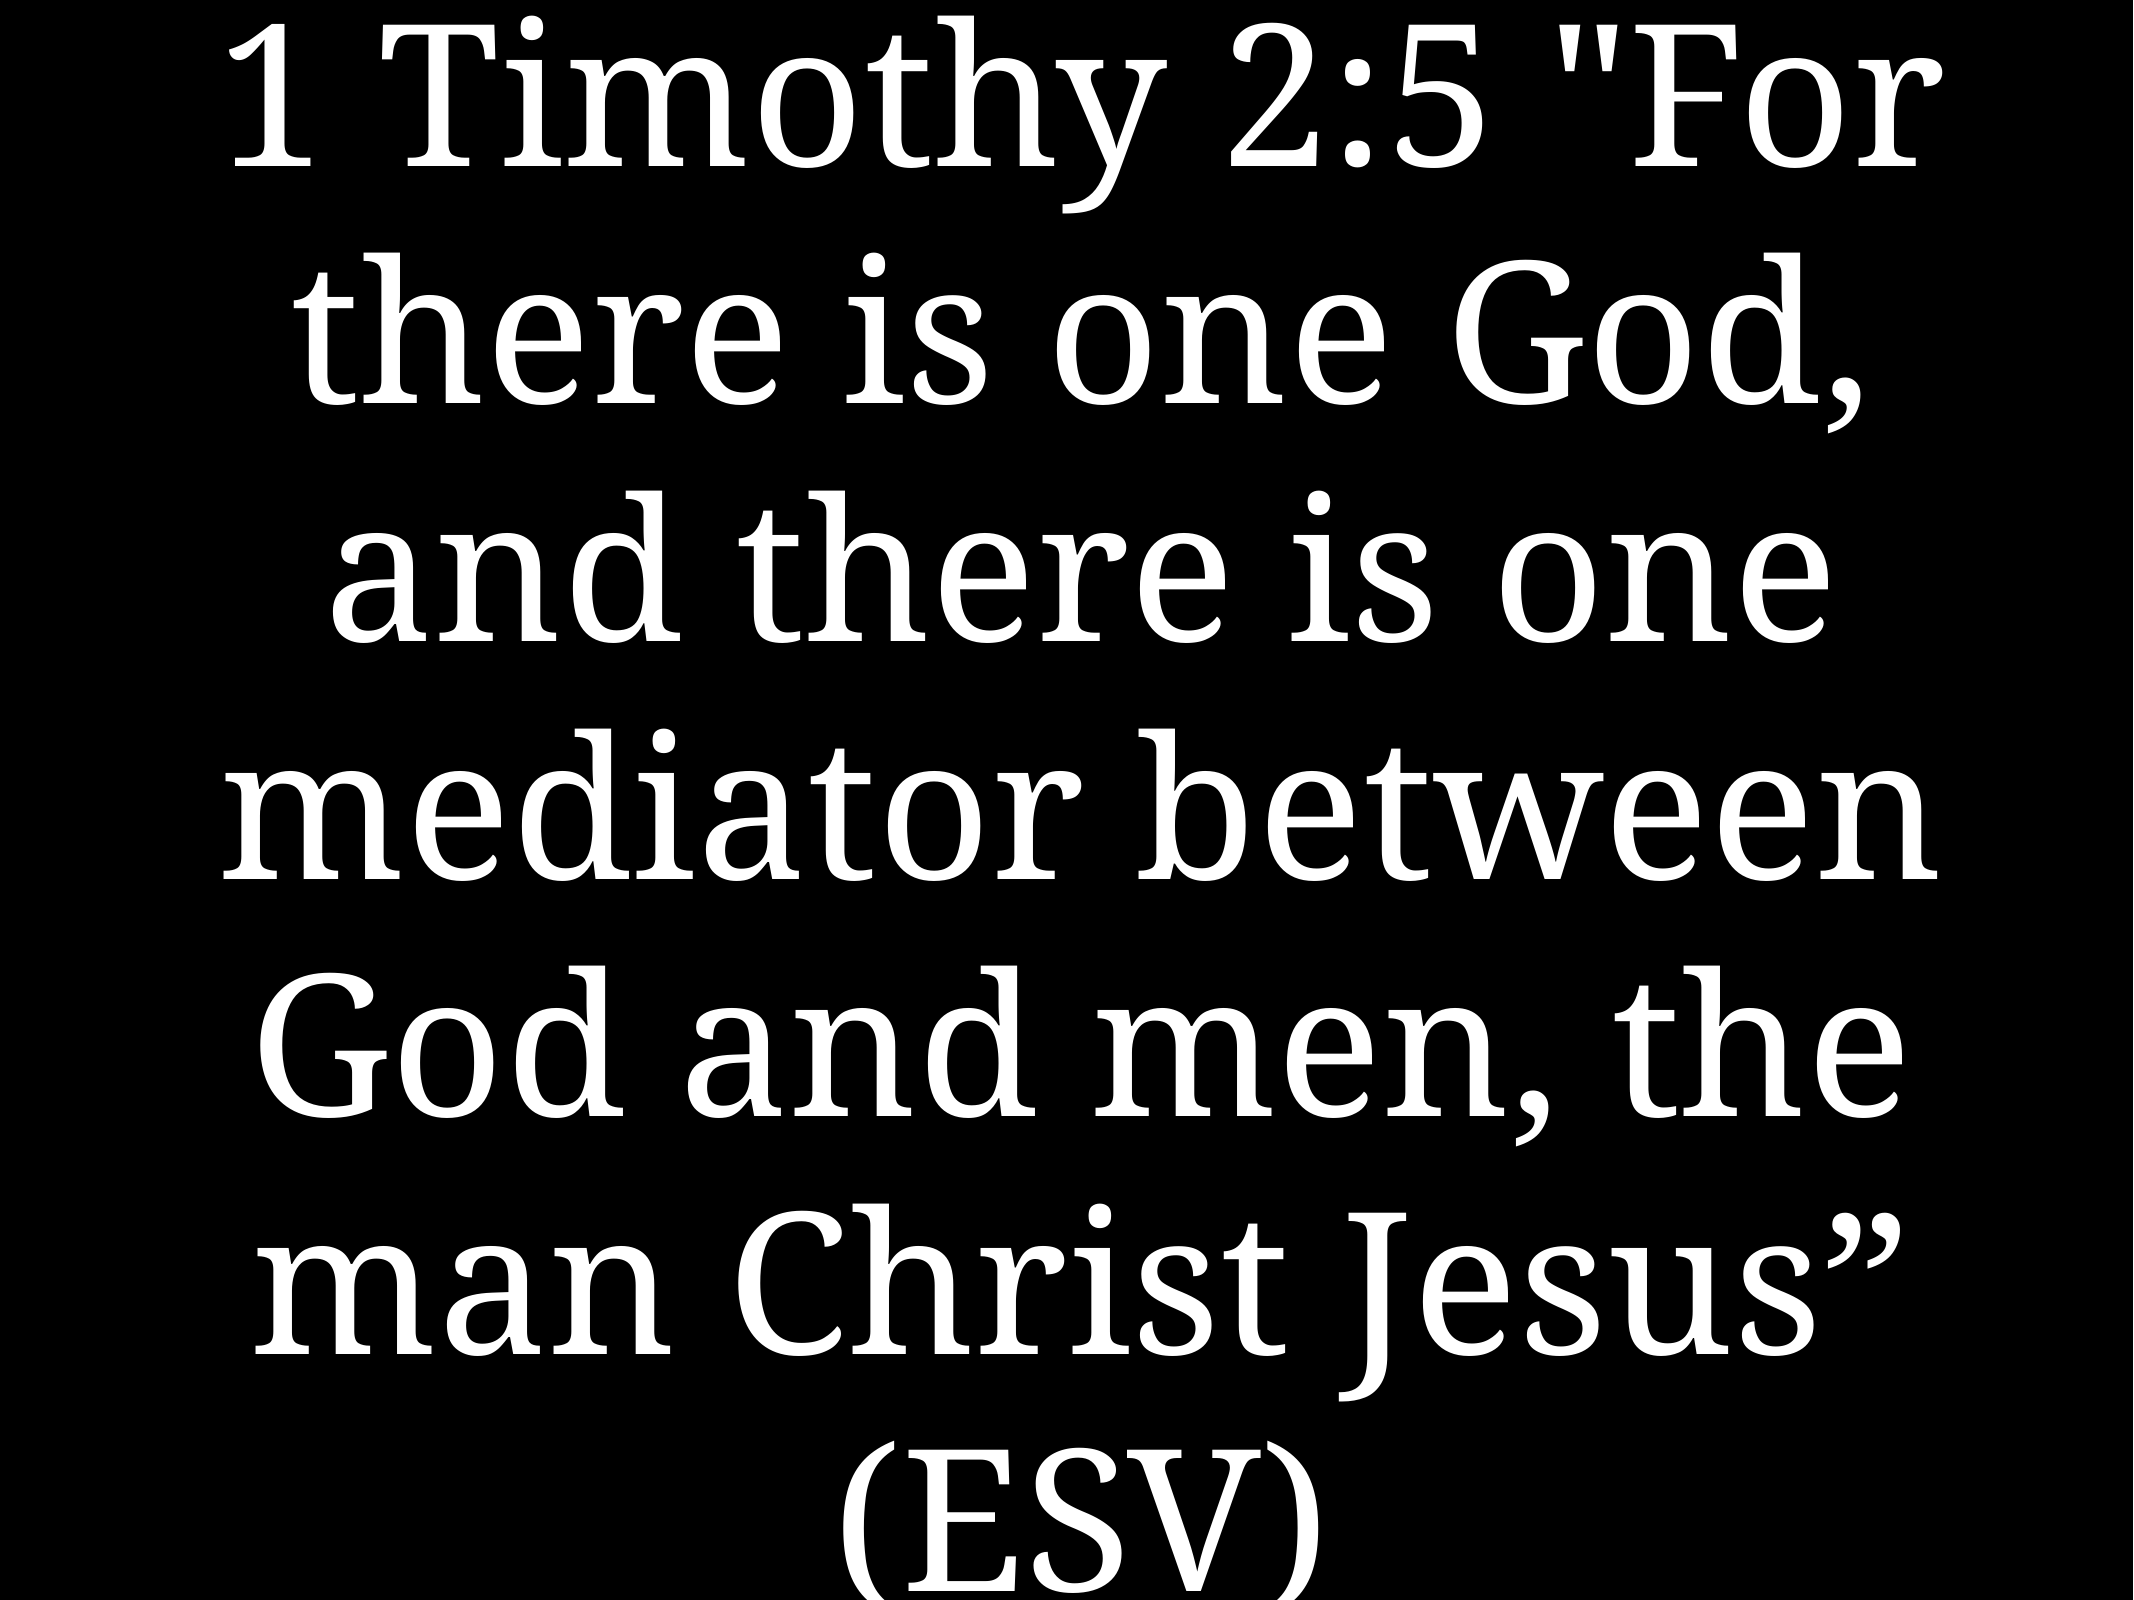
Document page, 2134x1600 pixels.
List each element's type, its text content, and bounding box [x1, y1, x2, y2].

title 1 Timothy 2:5 "For there is one God, and there is one mediator between God and men, the man Christ Jesus” (ESV) [109, 110, 2054, 1490]
